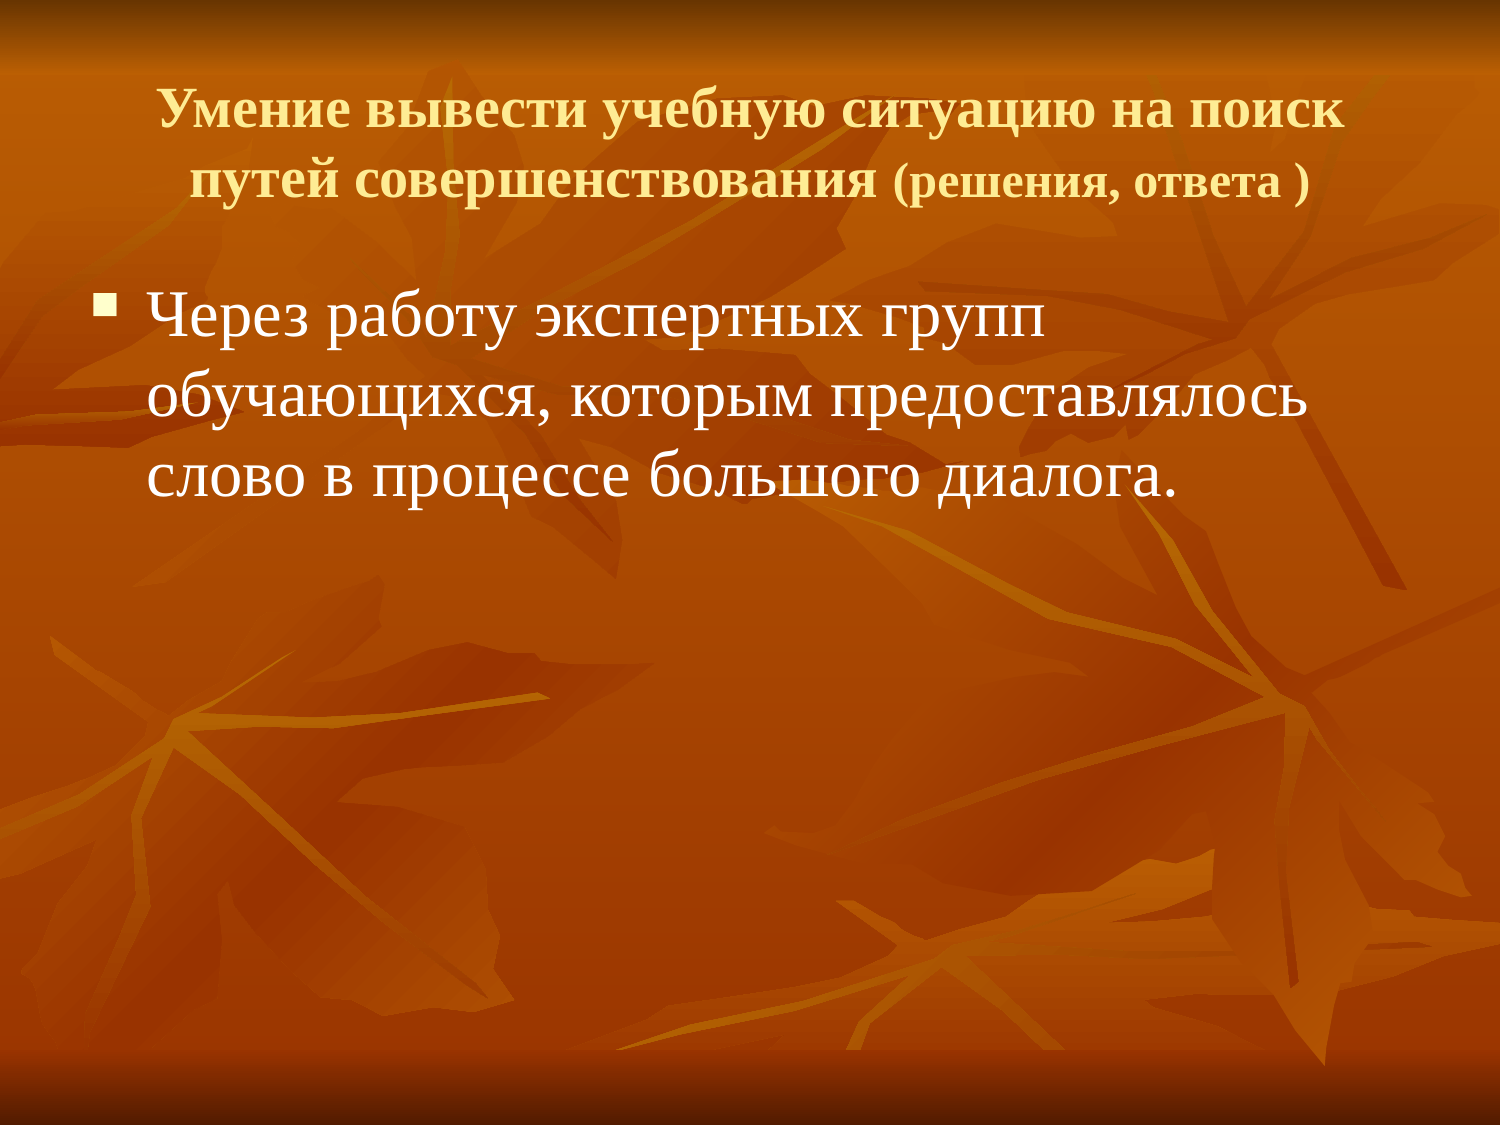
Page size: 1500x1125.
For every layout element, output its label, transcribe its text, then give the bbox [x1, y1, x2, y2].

title Умение вывести учебную ситуацию на поиск путей совершенствования (решения, ответа ) [74, 45, 1426, 234]
list Через работу экспертных групп обучающихся, которым предоставлялось слово в процессе большого диалога. [74, 262, 1426, 1006]
